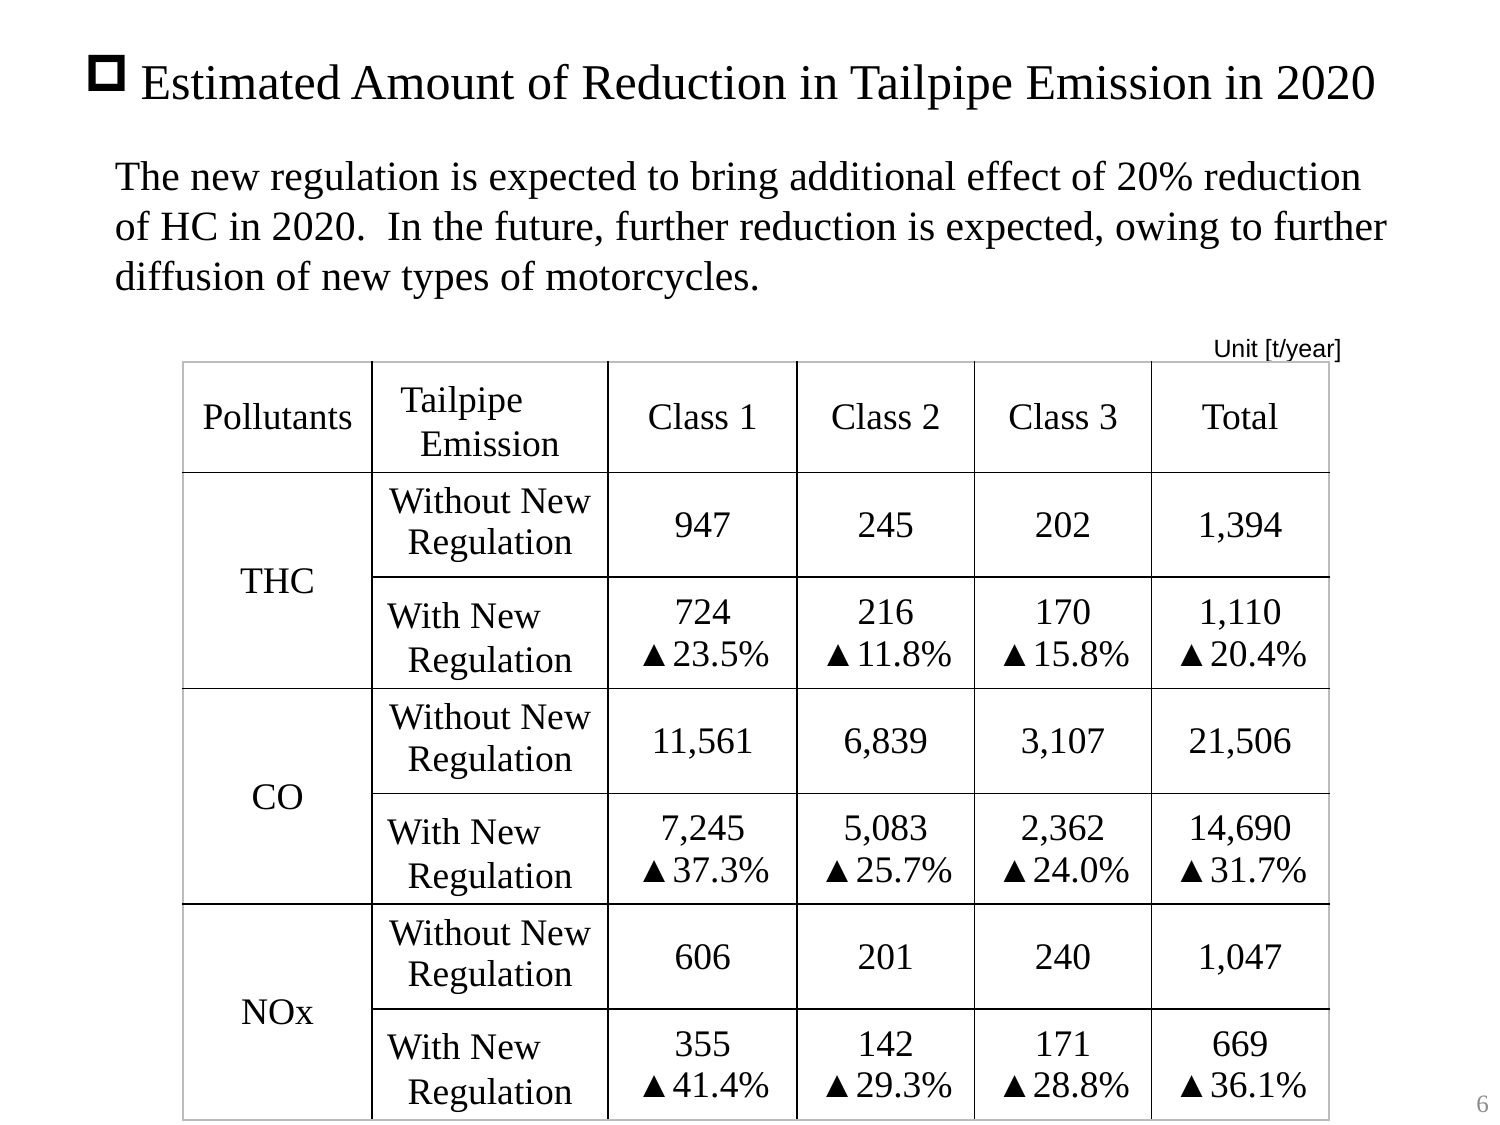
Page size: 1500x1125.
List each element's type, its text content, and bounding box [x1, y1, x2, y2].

text_box The new regulation is expected to bring additional effect of 20% reduction of HC in 2020. In the future, further reduction is expected, owing to further diffusion of new types of motorcycles. [100, 141, 1410, 307]
table_header Total [1152, 363, 1328, 472]
text_box Unit [t/year] [1198, 325, 1400, 371]
table_cell CO [184, 689, 371, 903]
table_cell NOx [184, 905, 371, 1119]
table_cell 3,107 [975, 689, 1151, 793]
table_cell 1,110 ▲20.4% [1152, 578, 1328, 688]
table_cell 2,362 ▲24.0% [975, 794, 1151, 903]
table_cell 216 ▲11.8% [798, 578, 974, 688]
table_cell With New Regulation [373, 1010, 607, 1119]
table_cell Without New Regulation [373, 473, 607, 576]
table_cell With New Regulation [373, 578, 607, 688]
table_cell 21,506 [1152, 689, 1328, 793]
table_header Class 1 [609, 363, 796, 472]
table_cell 240 [975, 905, 1151, 1008]
table_header Class 3 [975, 363, 1151, 472]
table_cell 142 ▲29.3% [798, 1010, 974, 1119]
table_cell 606 [609, 905, 796, 1008]
table_cell Without New Regulation [373, 905, 607, 1008]
slide_number 6 [1153, 1072, 1500, 1125]
table_header Tailpipe Emission [373, 363, 607, 472]
text_box Estimated Amount of Reduction in Tailpipe Emission in 2020 [39, 42, 1471, 118]
table_cell THC [184, 473, 371, 688]
table_header Class 2 [798, 363, 974, 472]
table_cell 201 [798, 905, 974, 1008]
table_cell 6,839 [798, 689, 974, 793]
table_cell 245 [798, 473, 974, 576]
table_cell 5,083 ▲25.7% [798, 794, 974, 903]
table_cell 669 ▲36.1% [1152, 1010, 1328, 1119]
table_cell 202 [975, 473, 1151, 576]
table_cell 1,394 [1152, 473, 1328, 576]
table_cell 724 ▲23.5% [609, 578, 796, 688]
table_cell With New Regulation [373, 794, 607, 903]
table_cell 7,245 ▲37.3% [609, 794, 796, 903]
table_cell 171 ▲28.8% [975, 1010, 1151, 1119]
table_cell 947 [609, 473, 796, 576]
table_cell 170 ▲15.8% [975, 578, 1151, 688]
table_cell 355 ▲41.4% [609, 1010, 796, 1119]
table_cell 1,047 [1152, 905, 1328, 1008]
table_header Pollutants [184, 363, 371, 472]
table_cell Without New Regulation [373, 689, 607, 793]
table_cell 14,690 ▲31.7% [1152, 794, 1328, 903]
table_cell 11,561 [609, 689, 796, 793]
